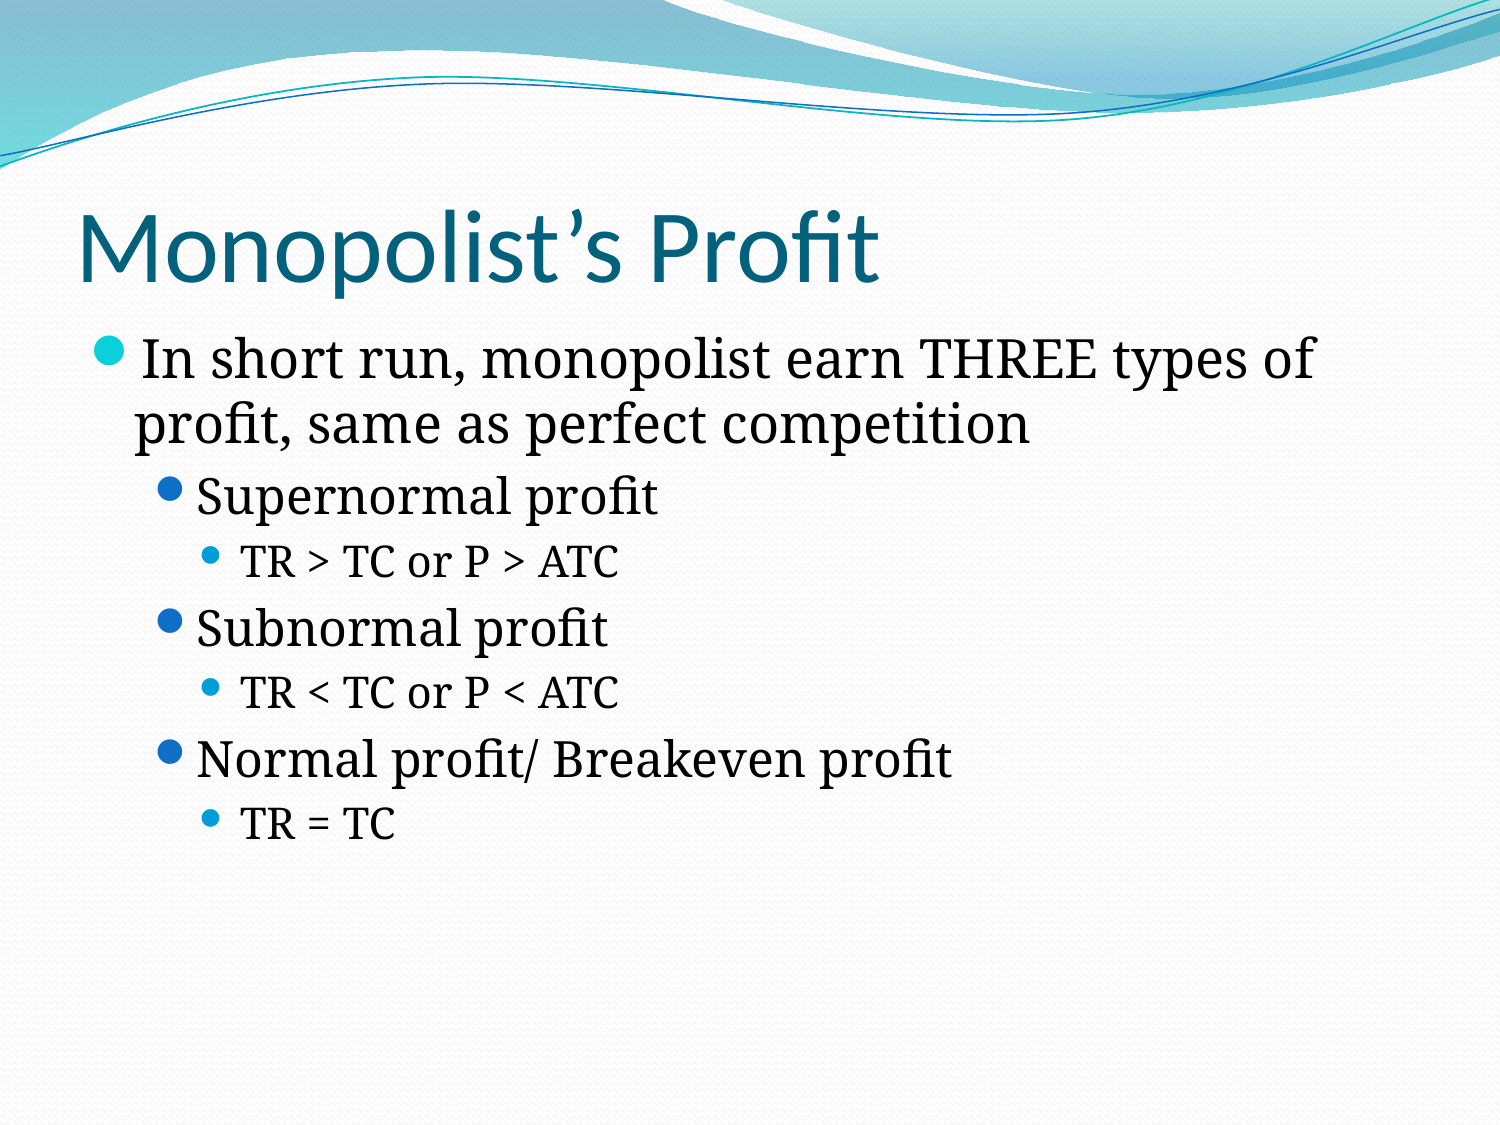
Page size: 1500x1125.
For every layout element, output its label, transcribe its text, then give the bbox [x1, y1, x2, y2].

title Monopolist’s Profit [75, 115, 1425, 303]
list In short run, monopolist earn THREE types of profit, same as perfect competition Supernormal profit TR > TC or P > ATC Subnormal profit TR < TC or P < ATC Normal profit/ Breakeven profit TR = TC [75, 317, 1425, 1038]
